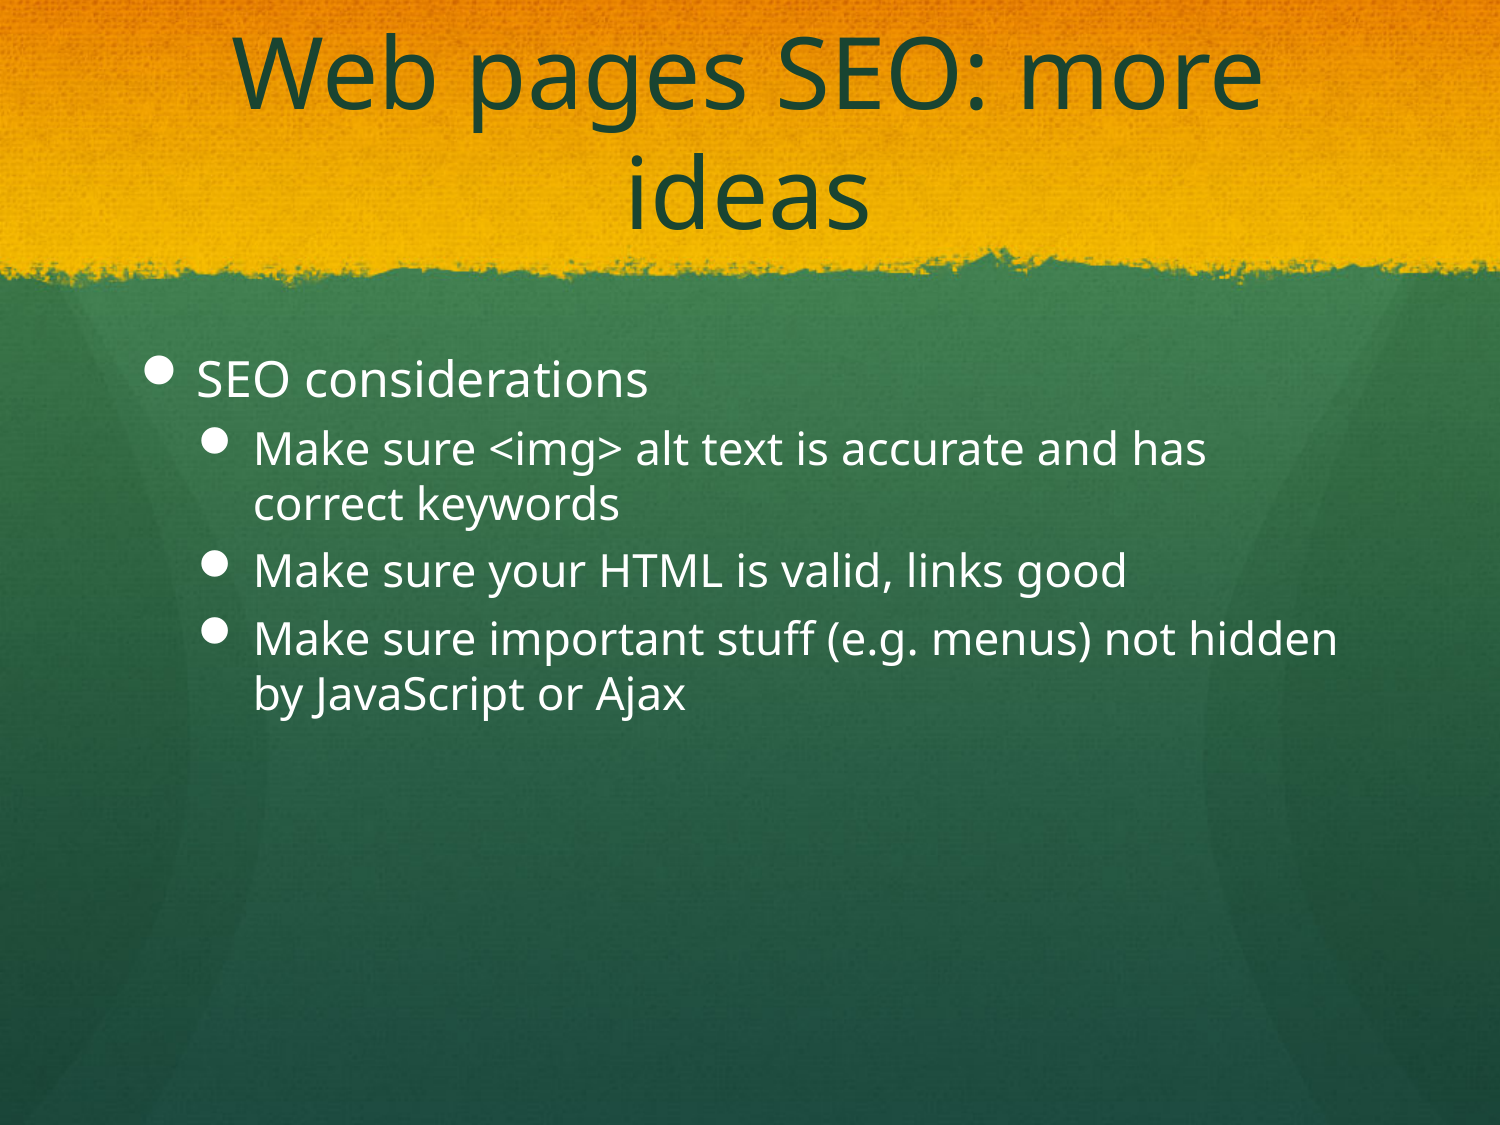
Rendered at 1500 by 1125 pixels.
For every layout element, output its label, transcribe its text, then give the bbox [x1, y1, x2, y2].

title Web pages SEO: more ideas [79, 12, 1419, 246]
picture [0, 0, 1500, 1125]
list SEO considerations Make sure <img> alt text is accurate and has correct keywords Make sure your HTML is valid, links good Make sure important stuff (e.g. menus) not hidden by JavaScript or Ajax [125, 339, 1375, 1026]
